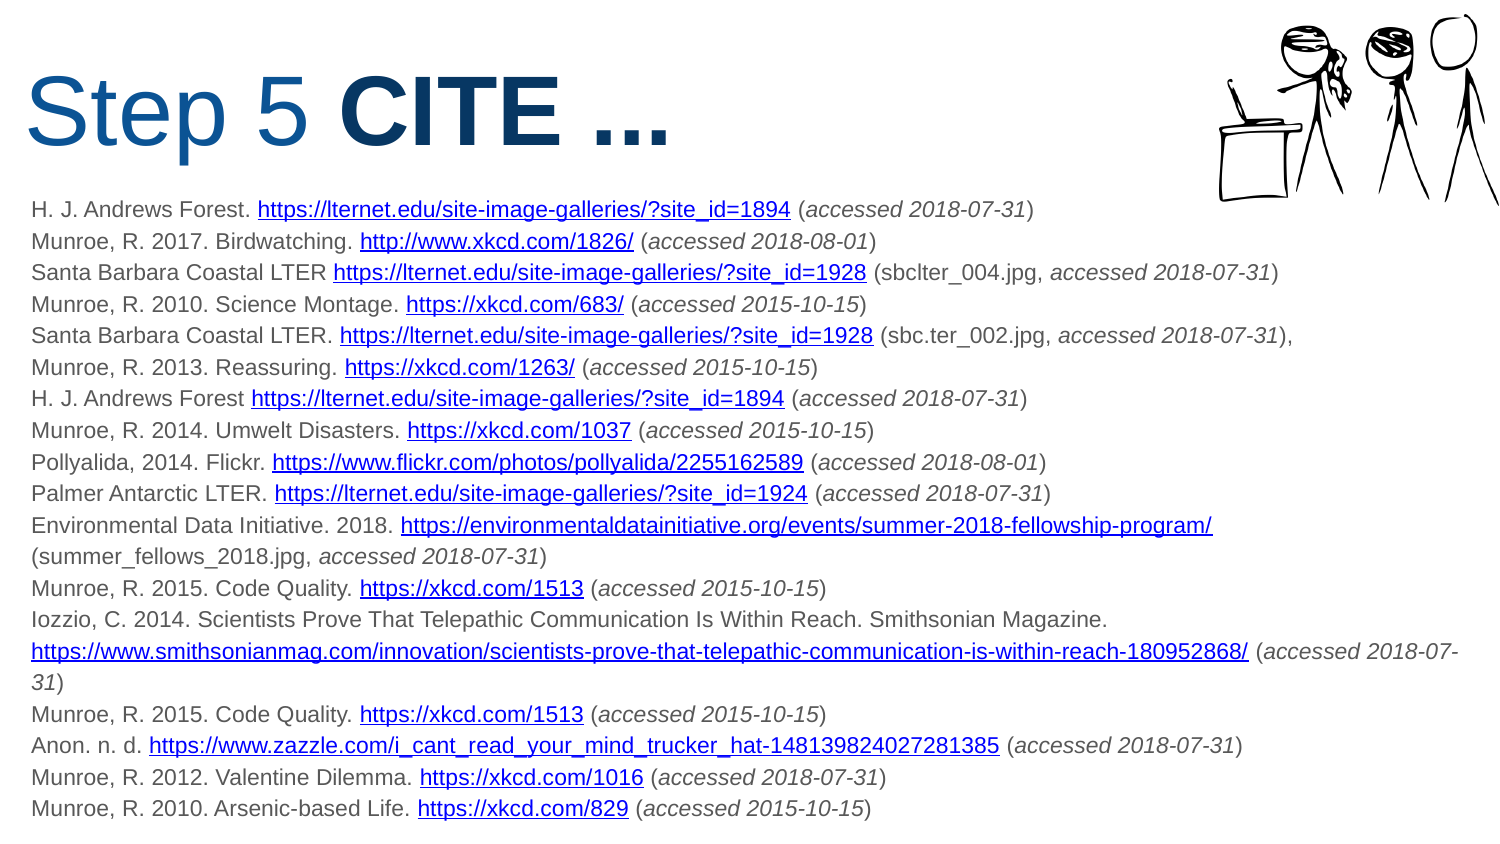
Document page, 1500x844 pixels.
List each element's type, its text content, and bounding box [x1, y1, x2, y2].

list H. J. Andrews Forest. https://lternet.edu/site-image-galleries/?site_id=1894 (accessed 2018-07-31) Munroe, R. 2017. Birdwatching. http://www.xkcd.com/1826/ (accessed 2018-08-01) Santa Barbara Coastal LTER https://lternet.edu/site-image-galleries/?site_id=1928 (sbclter_004.jpg, accessed 2018-07-31) Munroe, R. 2010. Science Montage. https://xkcd.com/683/ (accessed 2015-10-15) Santa Barbara Coastal LTER. https://lternet.edu/site-image-galleries/?site_id=1928 (sbc.ter_002.jpg, accessed 2018-07-31), Munroe, R. 2013. Reassuring. https://xkcd.com/1263/ (accessed 2015-10-15) H. J. Andrews Forest https://lternet.edu/site-image-galleries/?site_id=1894 (accessed 2018-07-31) Munroe, R. 2014. Umwelt Disasters. https://xkcd.com/1037 (accessed 2015-10-15) Pollyalida, 2014. Flickr. https://www.flickr.com/photos/pollyalida/2255162589 (accessed 2018-08-01) Palmer Antarctic LTER. https://lternet.edu/site-image-galleries/?site_id=1924 (accessed 2018-07-31) Environmental Data Initiative. 2018. https://environmentaldatainitiative.org/events/summer-2018-fellowship-program/ (summer_fellows_2018.jpg, accessed 2018-07-31) Munroe, R. 2015. Code Quality. https://xkcd.com/1513 (accessed 2015-10-15) Iozzio, C. 2014. Scientists Prove That Telepathic Communication Is Within Reach. Smithsonian Magazine. https://www.smithsonianmag.com/innovation/scientists-prove-that-telepathic-communication-is-within-reach-180952868/ (accessed 2018-07-31) Munroe, R. 2015. Code Quality. https://xkcd.com/1513 (accessed 2015-10-15) Anon. n. d. https://www.zazzle.com/i_cant_read_your_mind_trucker_hat-148139824027281385 (accessed 2018-07-31) Munroe, R. 2012. Valentine Dilemma. https://xkcd.com/1016 (accessed 2018-07-31) Munroe, R. 2010. Arsenic-based Life. https://xkcd.com/829 (accessed 2015-10-15) [16, 175, 1484, 822]
title Step 5 CITE ... [9, 31, 1214, 173]
picture [1219, 14, 1500, 207]
